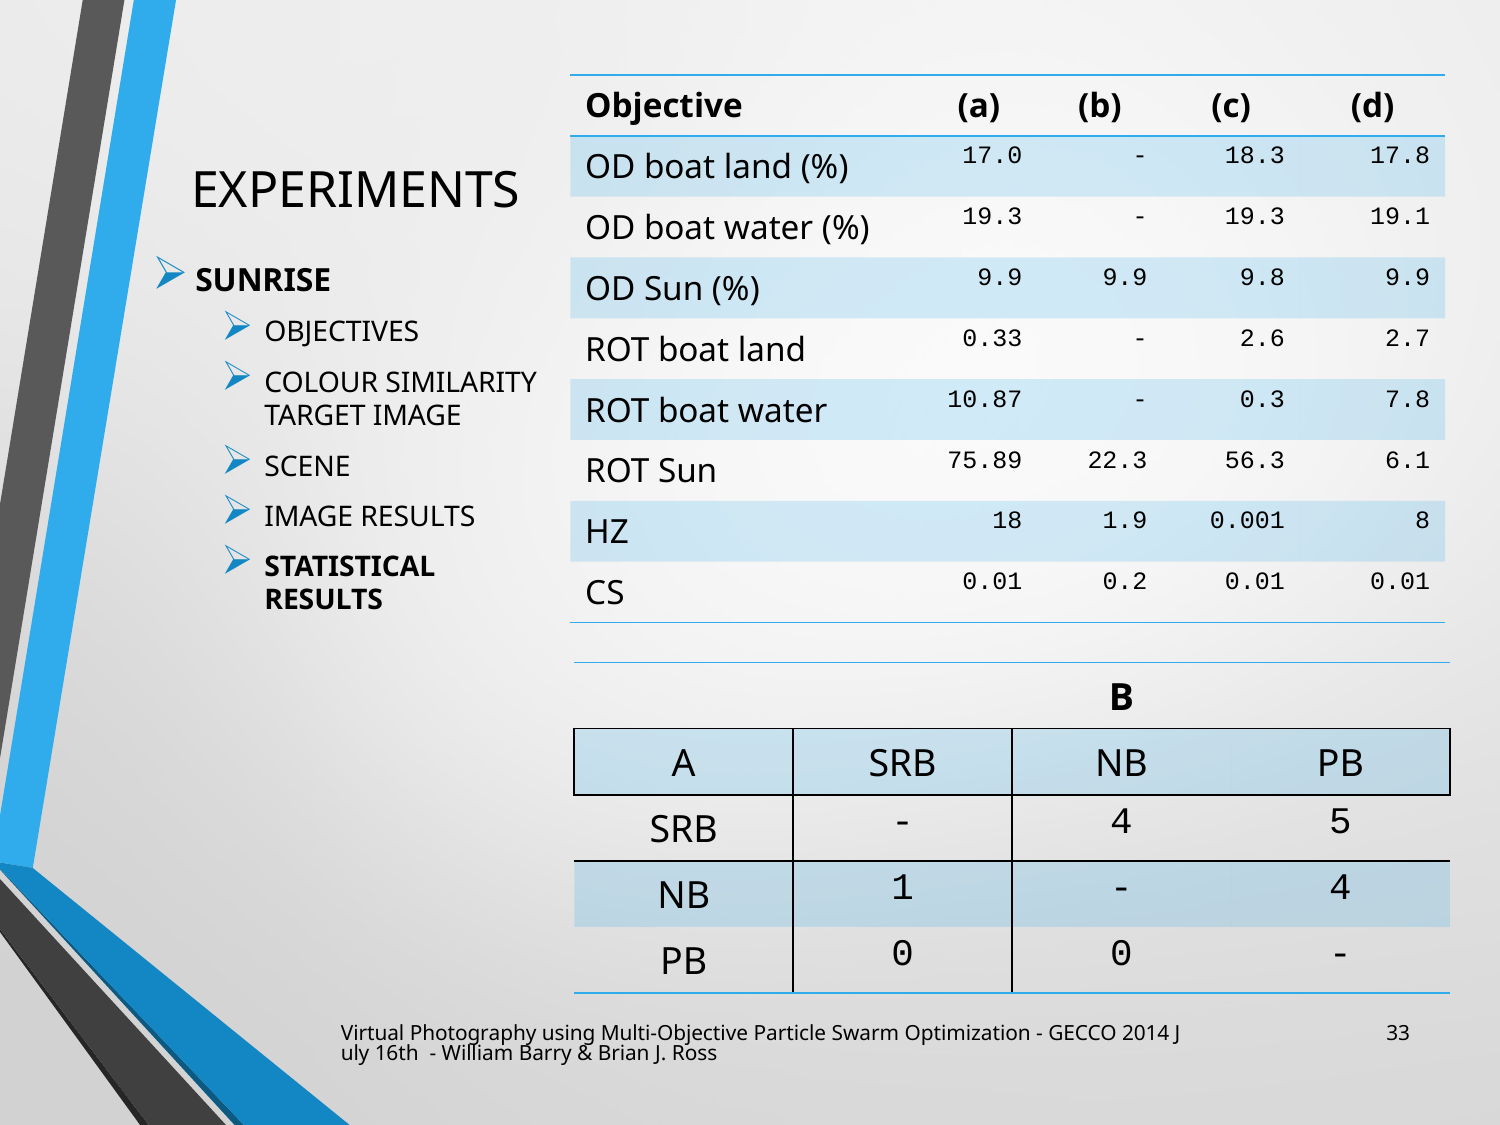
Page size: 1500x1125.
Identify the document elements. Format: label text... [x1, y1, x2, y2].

table_cell 17.0 [920, 137, 1037, 197]
table_cell ROT Sun [570, 440, 920, 501]
table_cell PB [574, 927, 792, 992]
table_cell 10.87 [920, 379, 1037, 440]
footer Virtual Photography using Multi-Objective Particle Swarm Optimization - GECCO 2014 July 16th - William Barry & Brian J. Ross [325, 1003, 1198, 1064]
table_cell 0.3 [1162, 379, 1300, 440]
table_header B [793, 663, 1450, 728]
table_cell 22.3 [1037, 440, 1162, 501]
table_cell 18.3 [1162, 137, 1300, 197]
table_cell - [1037, 197, 1162, 257]
title Experiments [137, 87, 570, 225]
table_cell 6.1 [1300, 440, 1445, 501]
table_cell - [794, 796, 1011, 860]
table_cell 17.8 [1300, 137, 1445, 197]
table_cell 0.01 [920, 562, 1037, 622]
table_cell 1.9 [1037, 501, 1162, 562]
table_cell NB [574, 862, 792, 927]
table_cell 8 [1300, 501, 1445, 562]
table_header [574, 663, 793, 728]
table_cell OD boat land (%) [570, 137, 920, 197]
table_cell 0 [794, 927, 1011, 992]
table_cell 9.9 [920, 257, 1037, 318]
table_cell 7.8 [1300, 379, 1445, 440]
table_cell 75.89 [920, 440, 1037, 501]
table_cell 9.8 [1162, 257, 1300, 318]
table_cell 9.9 [1037, 257, 1162, 318]
table_cell 2.7 [1300, 318, 1445, 379]
table_header (d) [1300, 76, 1445, 135]
table_header Objective [570, 76, 920, 135]
table_cell 4 [1231, 862, 1450, 927]
table_cell - [1231, 927, 1450, 992]
table_cell 4 [1013, 796, 1231, 860]
table_header (a) [920, 76, 1037, 135]
table_cell - [1037, 318, 1162, 379]
table_header (c) [1162, 76, 1300, 135]
table_cell 0.2 [1037, 562, 1162, 622]
table_cell 19.3 [1162, 197, 1300, 257]
table_cell OD Sun (%) [570, 257, 920, 318]
table_cell PB [1231, 729, 1449, 794]
table_cell 0.01 [1162, 562, 1300, 622]
table_cell - [1013, 862, 1231, 927]
table_cell OD boat water (%) [570, 197, 920, 257]
table_cell 0.001 [1162, 501, 1300, 562]
table_cell 19.1 [1300, 197, 1445, 257]
table_cell - [1037, 379, 1162, 440]
table_cell 0.33 [920, 318, 1037, 379]
table_cell 18 [920, 501, 1037, 562]
table_cell 5 [1231, 796, 1450, 860]
table_cell 1 [794, 862, 1011, 927]
table_cell ROT boat water [570, 379, 920, 440]
table_cell 9.9 [1300, 257, 1445, 318]
table_cell A [575, 729, 792, 794]
table_cell 56.3 [1162, 440, 1300, 501]
table_cell 2.6 [1162, 318, 1300, 379]
table_cell SRB [794, 729, 1011, 794]
table_cell SRB [574, 796, 792, 860]
table_cell HZ [570, 501, 920, 562]
table_cell CS [570, 562, 920, 622]
table_cell - [1037, 137, 1162, 197]
table_cell ROT boat land [570, 318, 920, 379]
table_cell 0 [1013, 927, 1231, 992]
table_cell 19.3 [920, 197, 1037, 257]
text_box Sunrise Objectives Colour Similarity Target Image Scene Image Results Statistical Results [137, 249, 575, 625]
table_cell NB [1013, 729, 1231, 794]
table_header (b) [1037, 76, 1162, 135]
slide_number 33 [1357, 1003, 1425, 1064]
table_cell 0.01 [1300, 562, 1445, 622]
